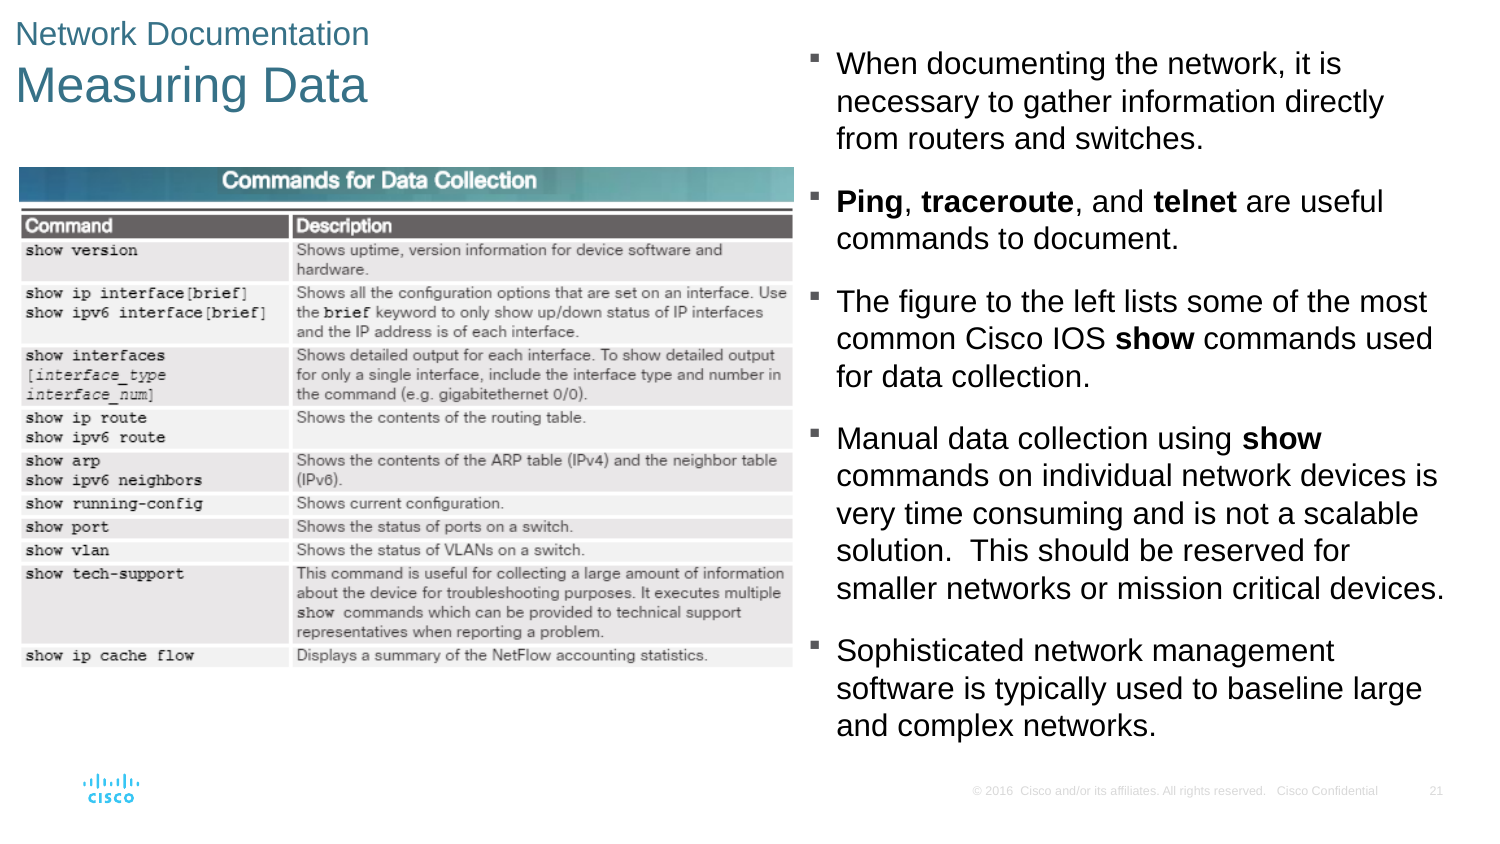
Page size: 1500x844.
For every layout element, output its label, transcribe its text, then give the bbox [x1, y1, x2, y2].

picture [19, 167, 794, 671]
title Network Documentation Measuring Data [0, 0, 724, 125]
list When documenting the network, it is necessary to gather information directly from routers and switches. Ping, traceroute, and telnet are useful commands to document. The figure to the left lists some of the most common Cisco IOS show commands used for data collection. Manual data collection using show commands on individual network devices is very time consuming and is not a scalable solution. This should be reserved for smaller networks or mission critical devices. Sophisticated network management software is typically used to baseline large and complex networks. [793, 36, 1487, 771]
